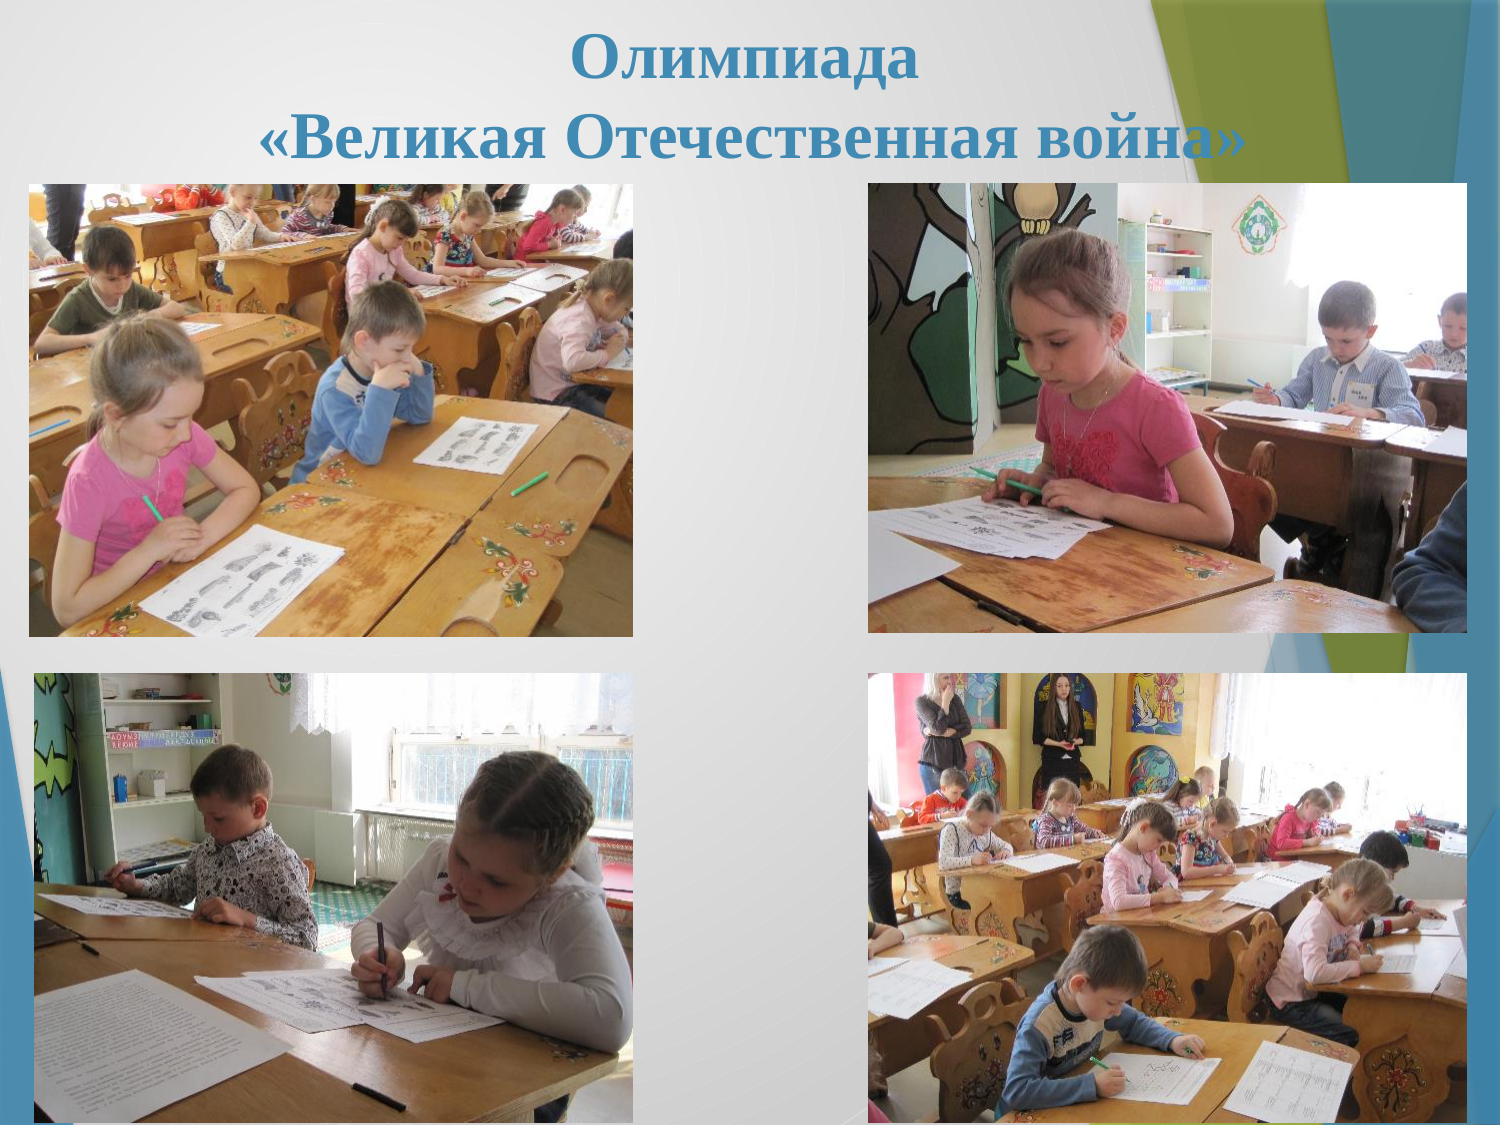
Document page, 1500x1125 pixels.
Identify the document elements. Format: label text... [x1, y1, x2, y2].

picture [33, 673, 634, 1123]
picture [867, 673, 1467, 1123]
picture [867, 183, 1467, 634]
title Олимпиада «Великая Отечественная война» [97, 3, 1410, 221]
picture [28, 183, 634, 638]
